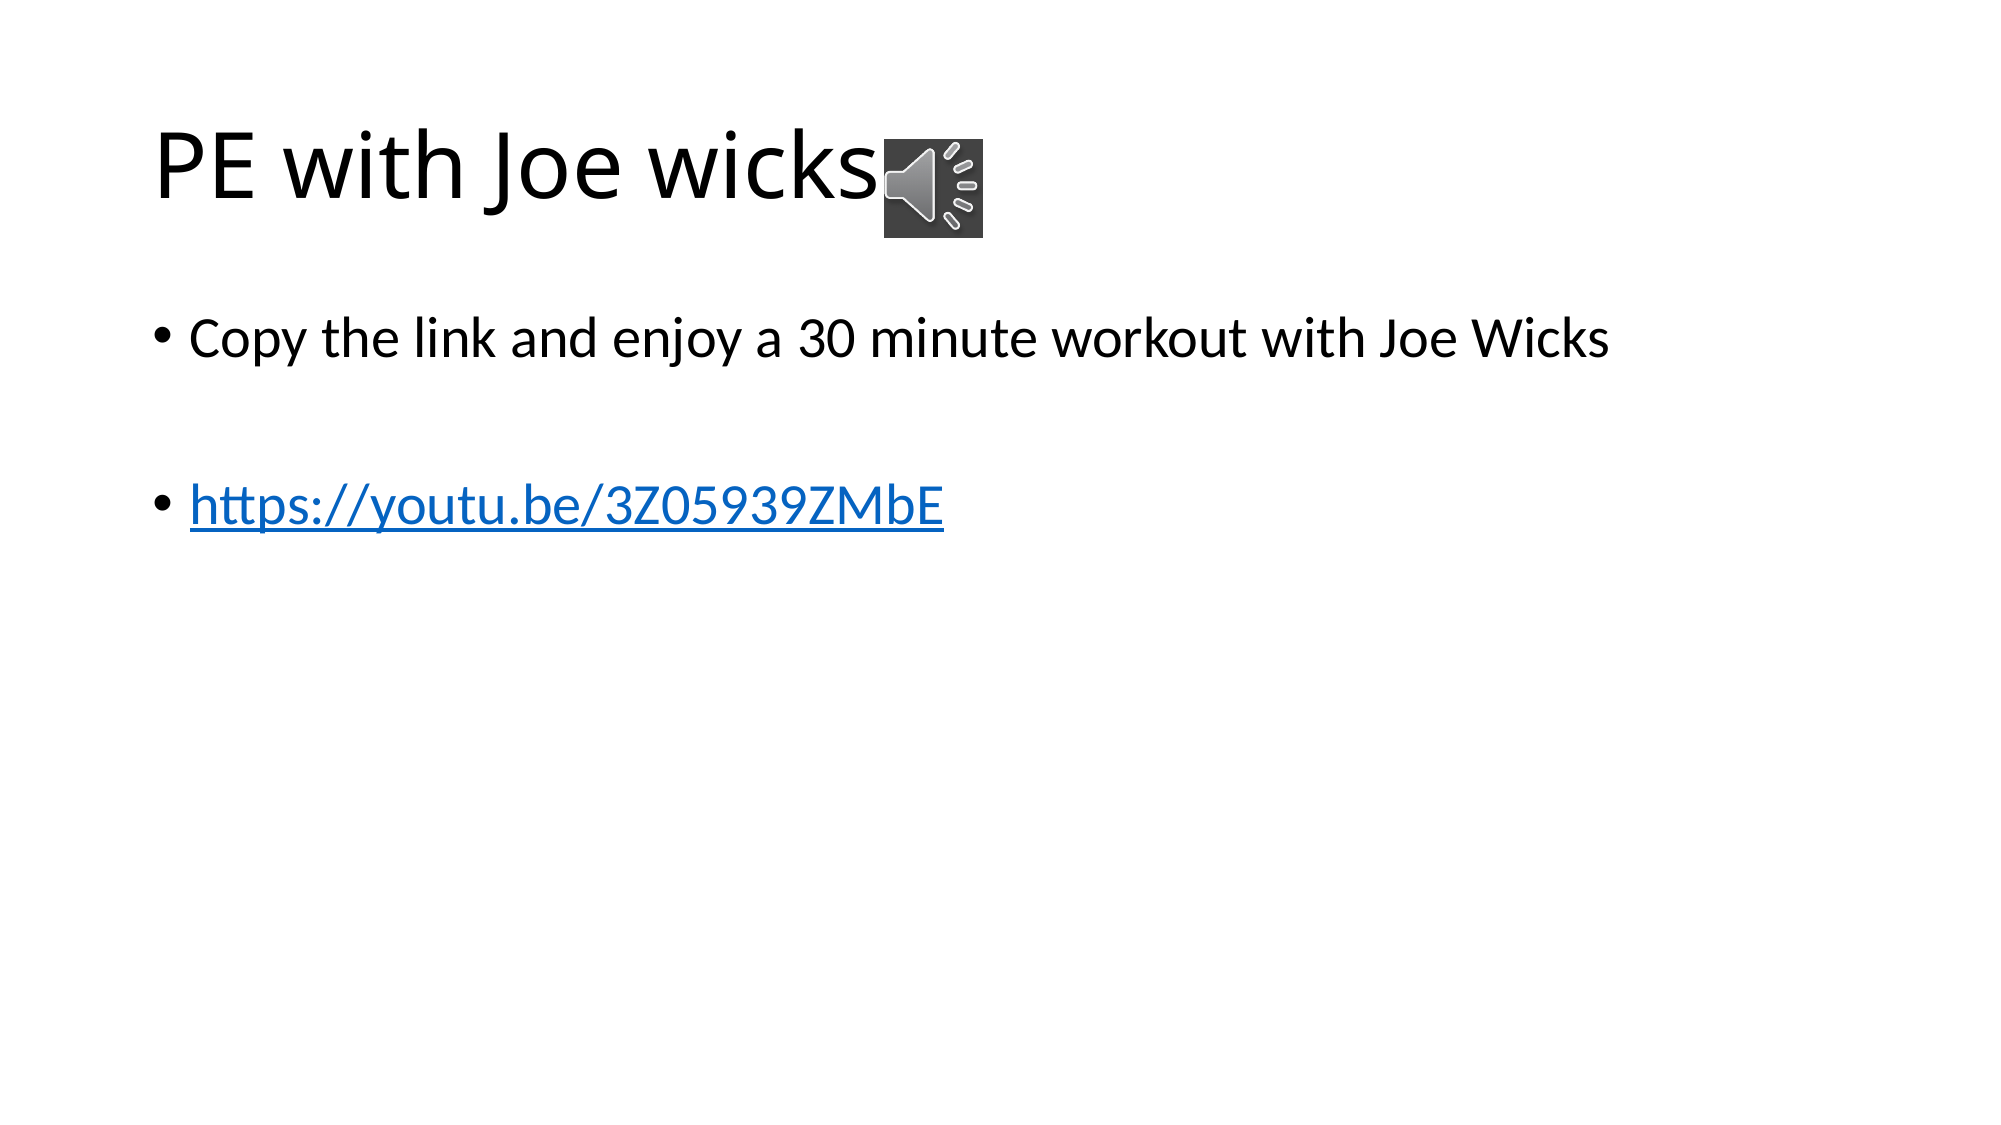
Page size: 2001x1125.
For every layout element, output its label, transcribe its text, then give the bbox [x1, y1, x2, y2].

list Copy the link and enjoy a 30 minute workout with Joe Wicks https://youtu.be/3Z05939ZMbE [137, 299, 1863, 1014]
picture [883, 138, 984, 239]
title PE with Joe wicks [137, 59, 1863, 278]
